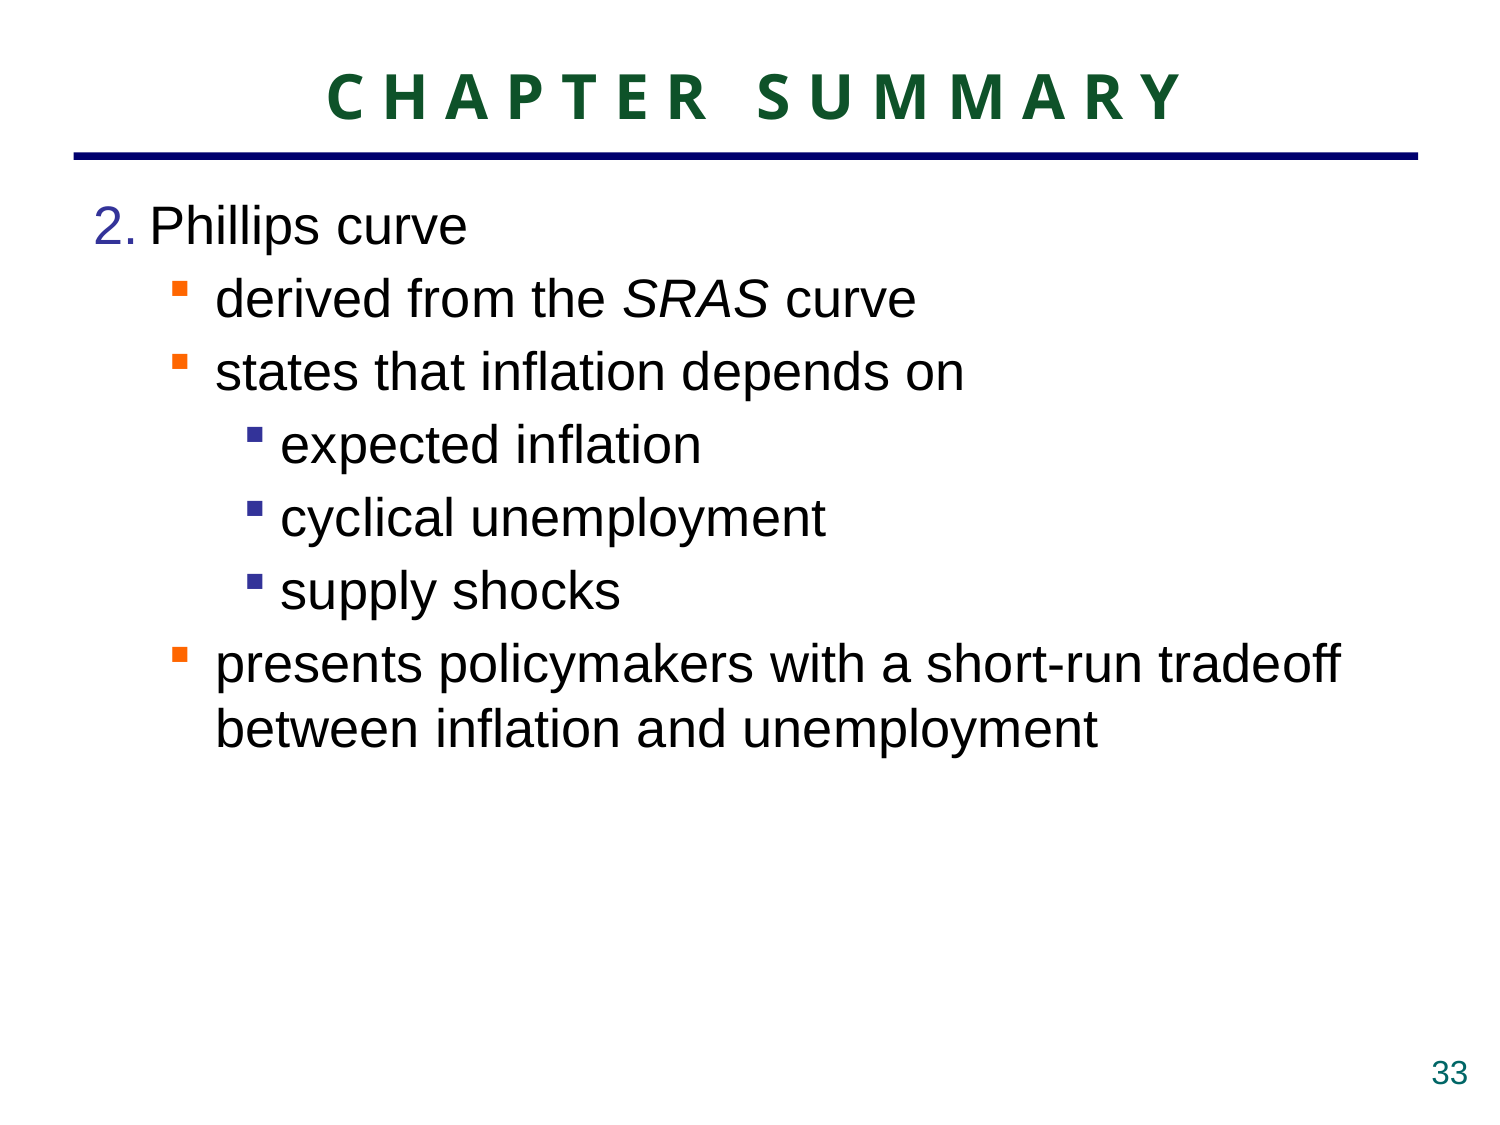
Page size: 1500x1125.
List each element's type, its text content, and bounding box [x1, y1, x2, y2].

title CHAPTER SUMMARY [76, 46, 1430, 139]
text_box 32 [1386, 1051, 1469, 1100]
text_box [72, 150, 1420, 162]
list 2. Phillips curve derived from the SRAS curve states that inflation depends on expected inflation cyclical unemployment supply shocks presents policymakers with a short-run tradeoff between inflation and unemployment [78, 179, 1425, 1033]
